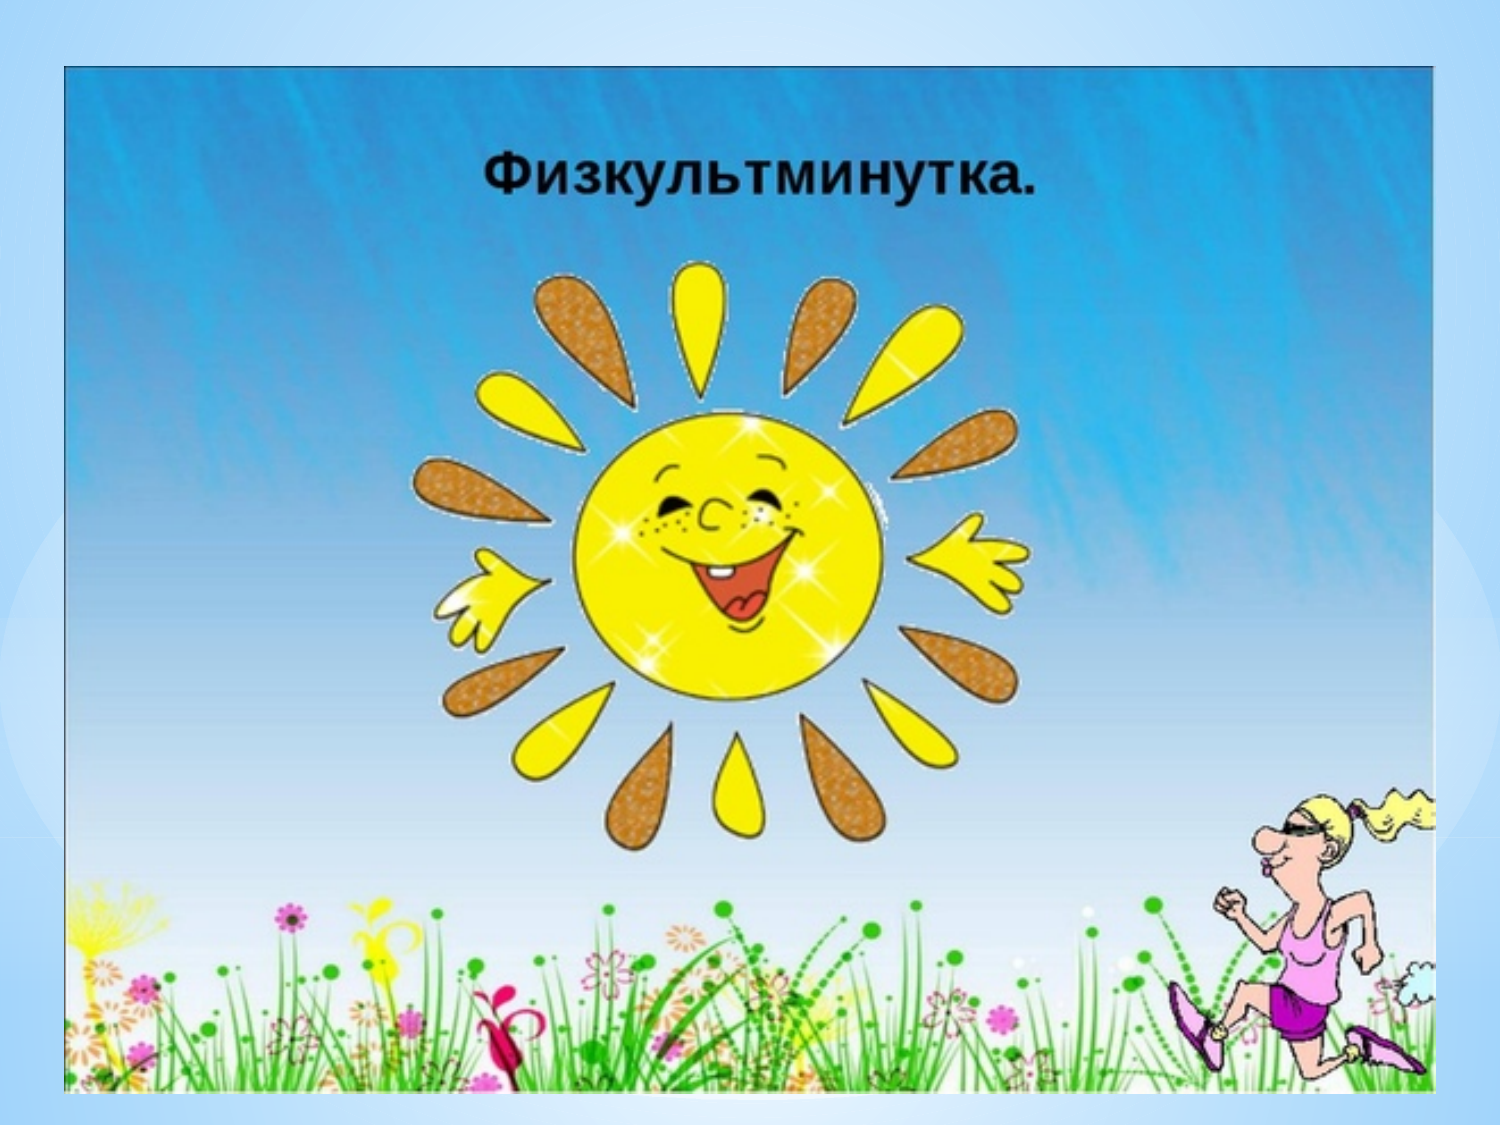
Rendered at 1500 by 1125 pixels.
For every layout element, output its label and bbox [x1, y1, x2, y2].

picture [64, 66, 1436, 1095]
